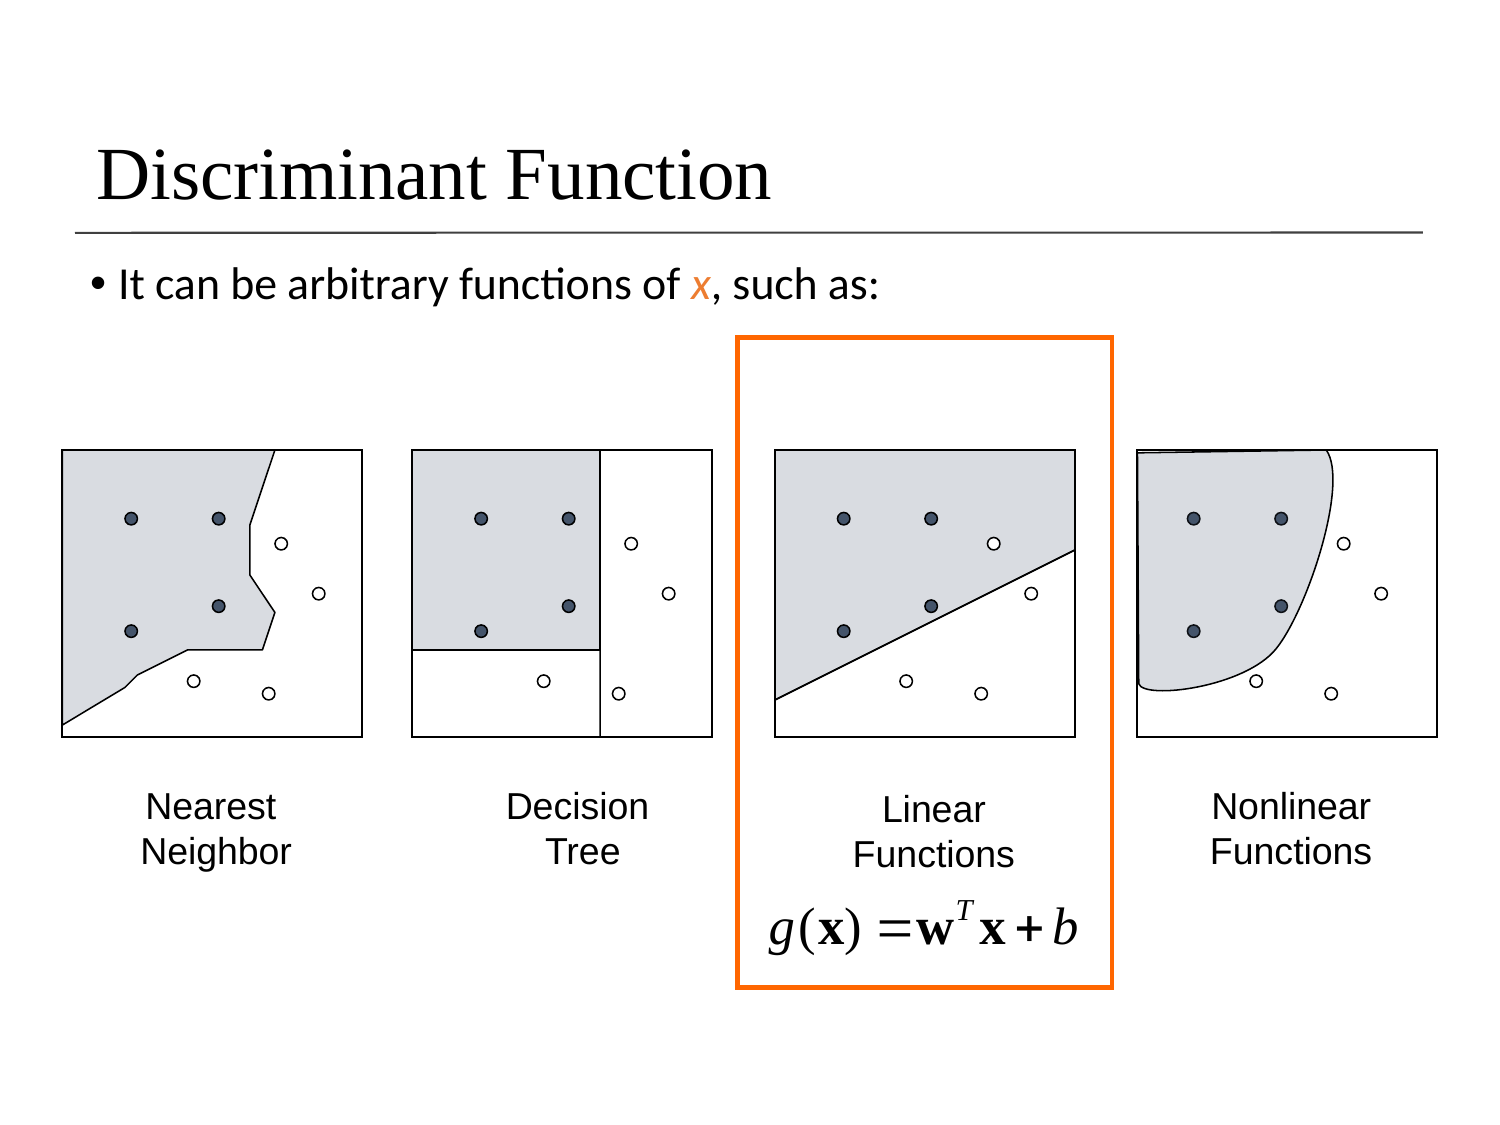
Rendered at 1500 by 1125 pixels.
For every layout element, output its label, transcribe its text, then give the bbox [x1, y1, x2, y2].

text_box [737, 337, 1113, 988]
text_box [1137, 449, 1438, 881]
title Discriminant Function [81, 126, 1375, 224]
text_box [757, 449, 1088, 967]
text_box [62, 449, 363, 881]
list It can be arbitrary functions of x, such as: [75, 252, 1425, 328]
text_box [412, 449, 713, 881]
